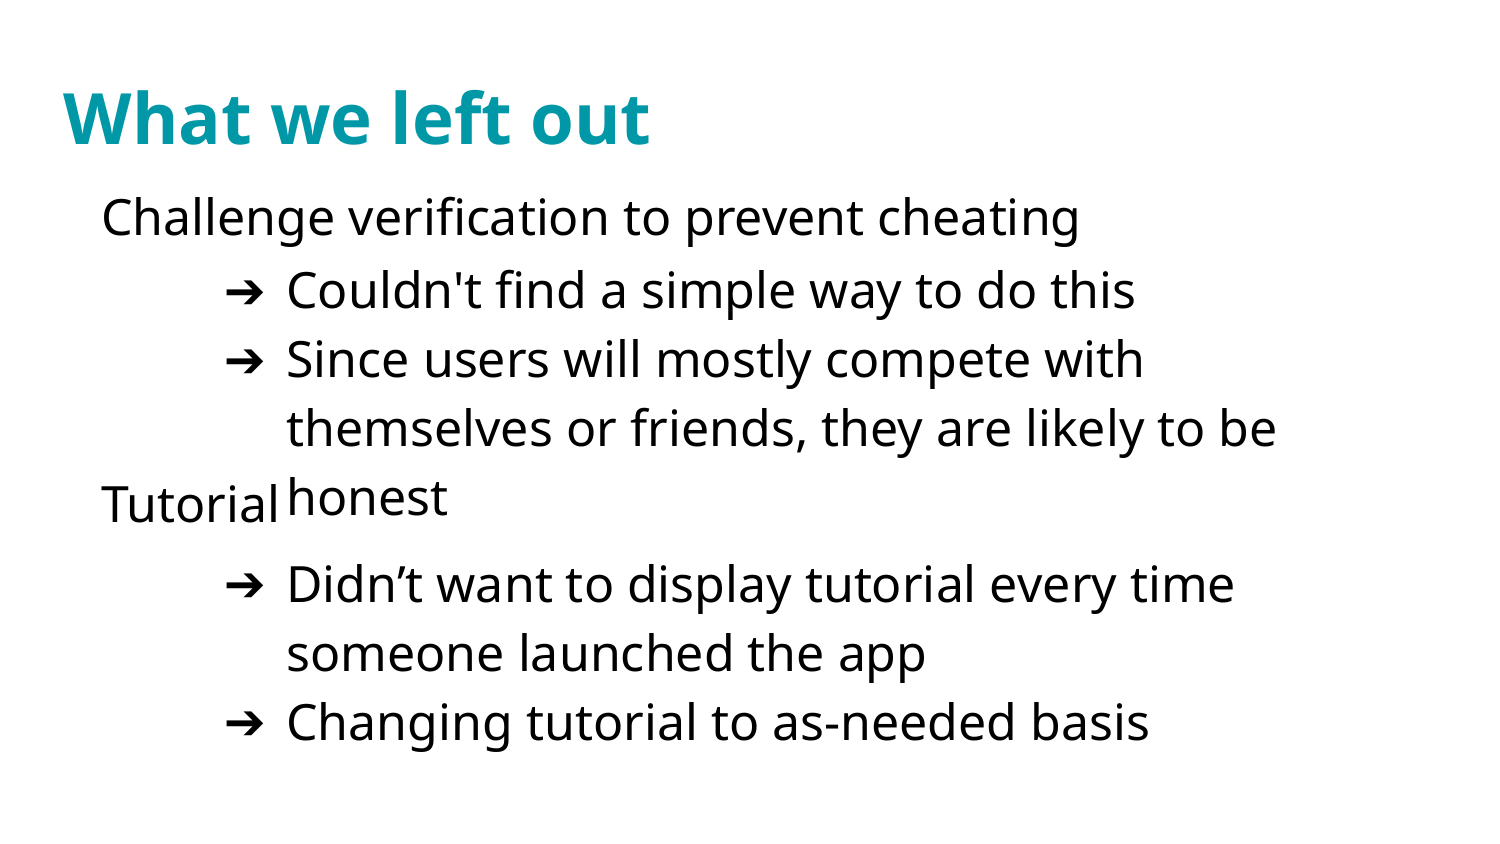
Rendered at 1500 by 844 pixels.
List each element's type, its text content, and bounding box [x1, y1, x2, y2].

text_box Couldn't find a simple way to do this Since users will mostly compete with themselves or friends, they are likely to be honest [196, 234, 1440, 470]
title What we left out [48, 58, 1452, 161]
list Tutorial [48, 448, 1452, 552]
text_box Didn’t want to display tutorial every time someone launched the app Changing tutorial to as-needed basis [196, 528, 1440, 764]
list Challenge verification to prevent cheating [48, 161, 1452, 266]
